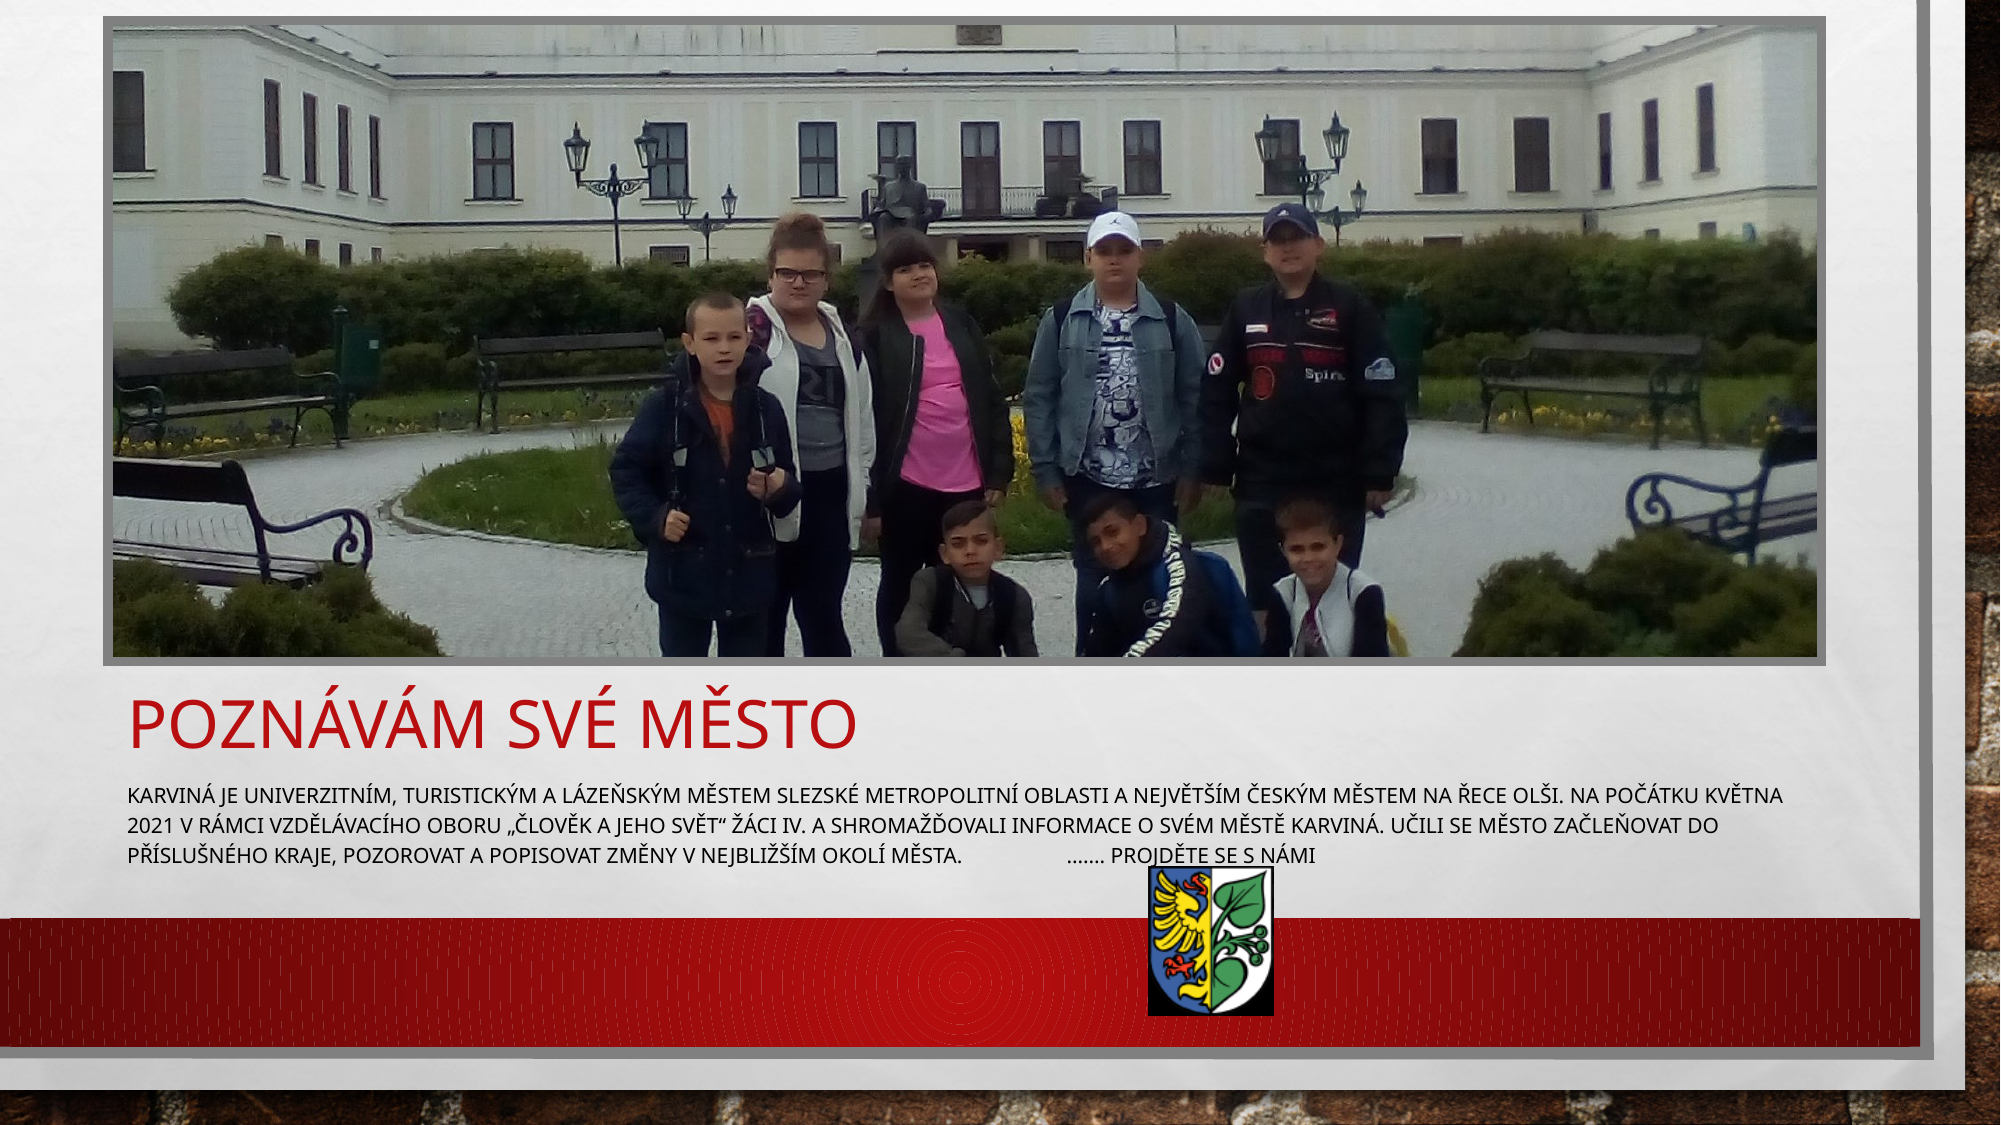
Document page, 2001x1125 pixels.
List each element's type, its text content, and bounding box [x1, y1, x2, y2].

picture [112, 24, 1818, 658]
picture [0, 0, 2000, 1125]
list Karviná je univerzitním, turistickým a lázeňským městem Slezské metropolitní oblasti a největším českým městem na řece Olši. Na počátku května 2021 V rámci vzdělávacího oboru „člověk a jeho svět“ žáci iv. a shromažďovali informace o svém městě karviná. Učili se město začleňovat do příslušného kraje, pozorovat a popisovat změny v nejbližším okolí města. ……. Projděte se s námi [112, 770, 1818, 883]
title Poznávám své město [112, 673, 1818, 770]
picture [1148, 866, 1274, 1017]
